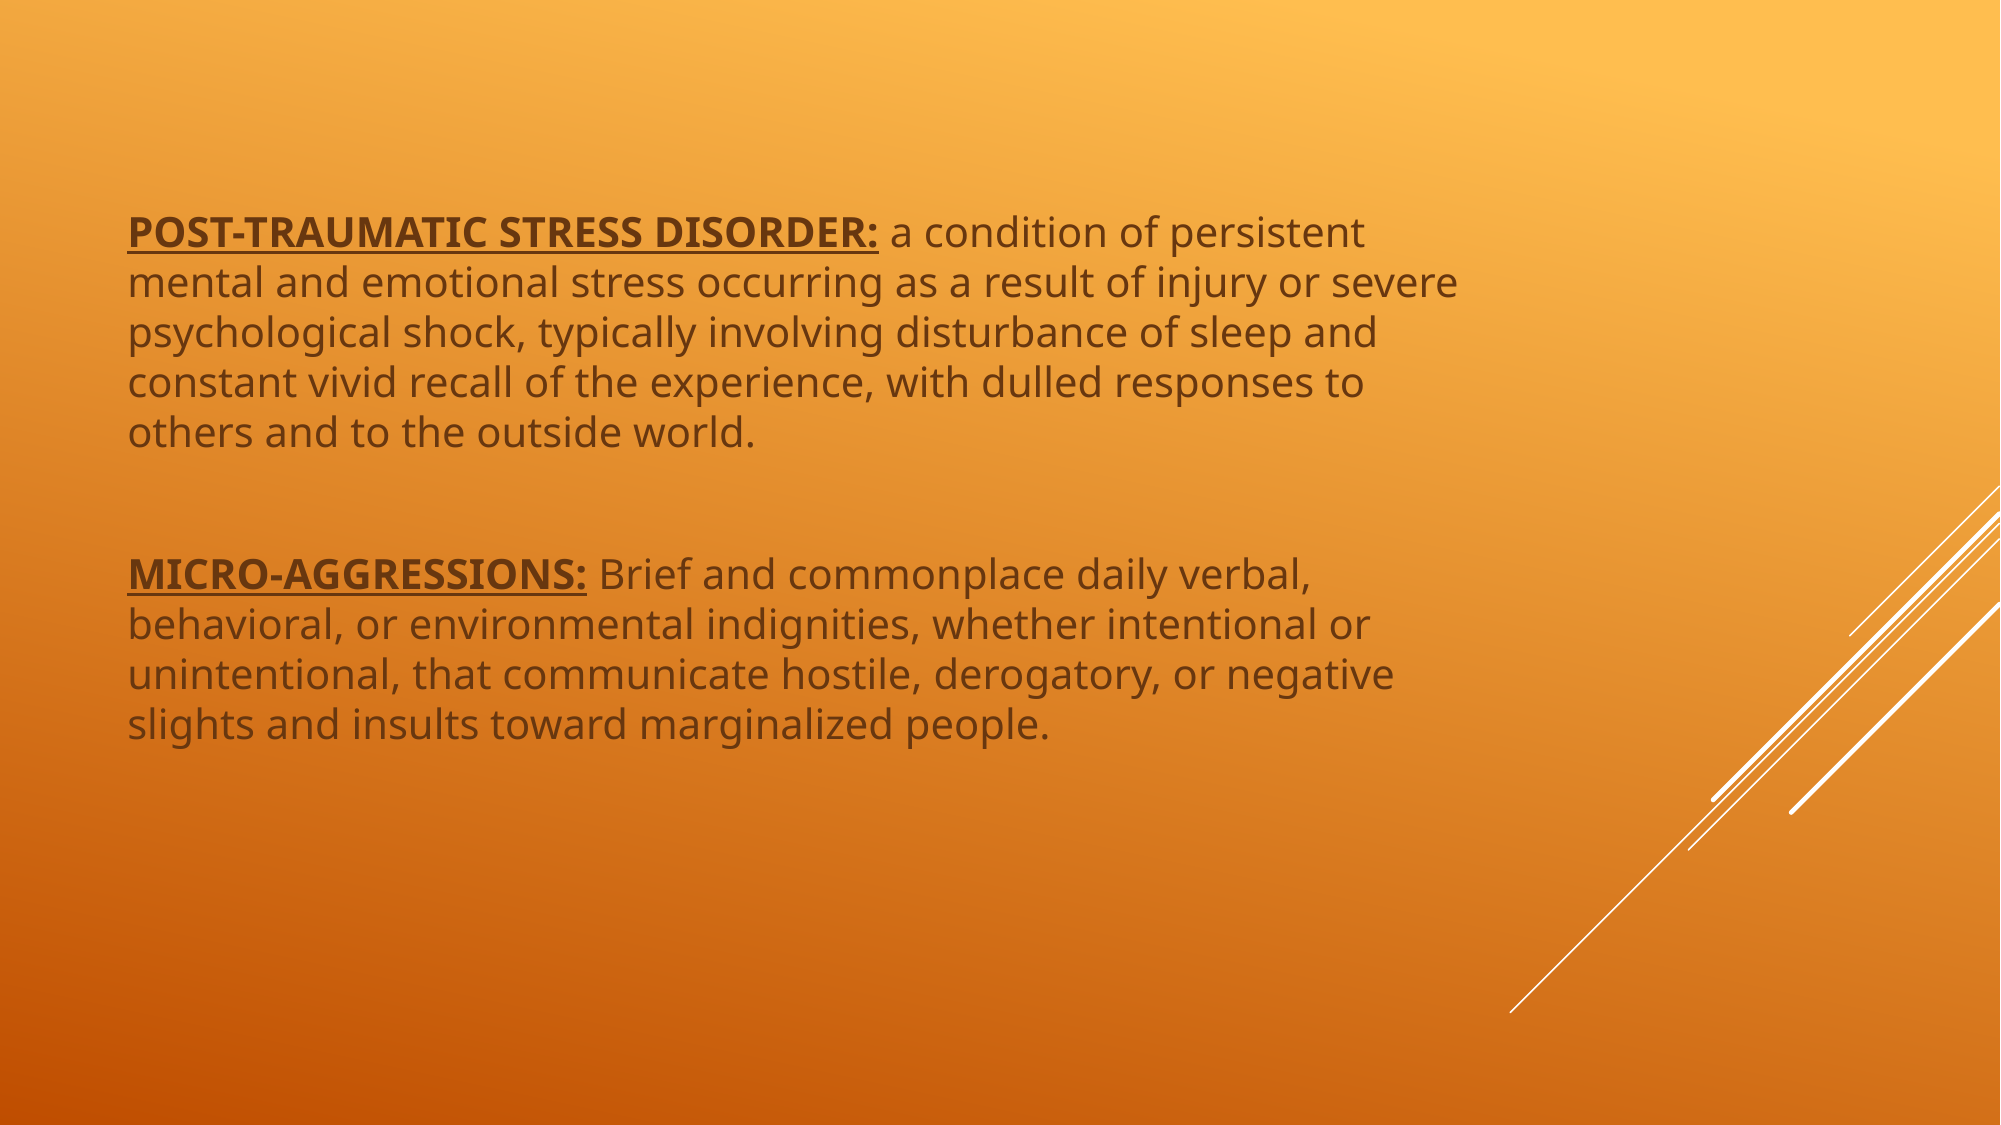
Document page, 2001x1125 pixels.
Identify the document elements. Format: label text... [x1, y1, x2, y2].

list POST-TRAUMATIC STRESS DISORDER: a condition of persistent mental and emotional stress occurring as a result of injury or severe psychological shock, typically involving disturbance of sleep and constant vivid recall of the experience, with dulled responses to others and to the outside world. MICRO-AGGRESSIONS: Brief and commonplace daily verbal, behavioral, or environmental indignities, whether intentional or unintentional, that communicate hostile, derogatory, or negative slights and insults toward marginalized people. [112, 112, 1513, 984]
